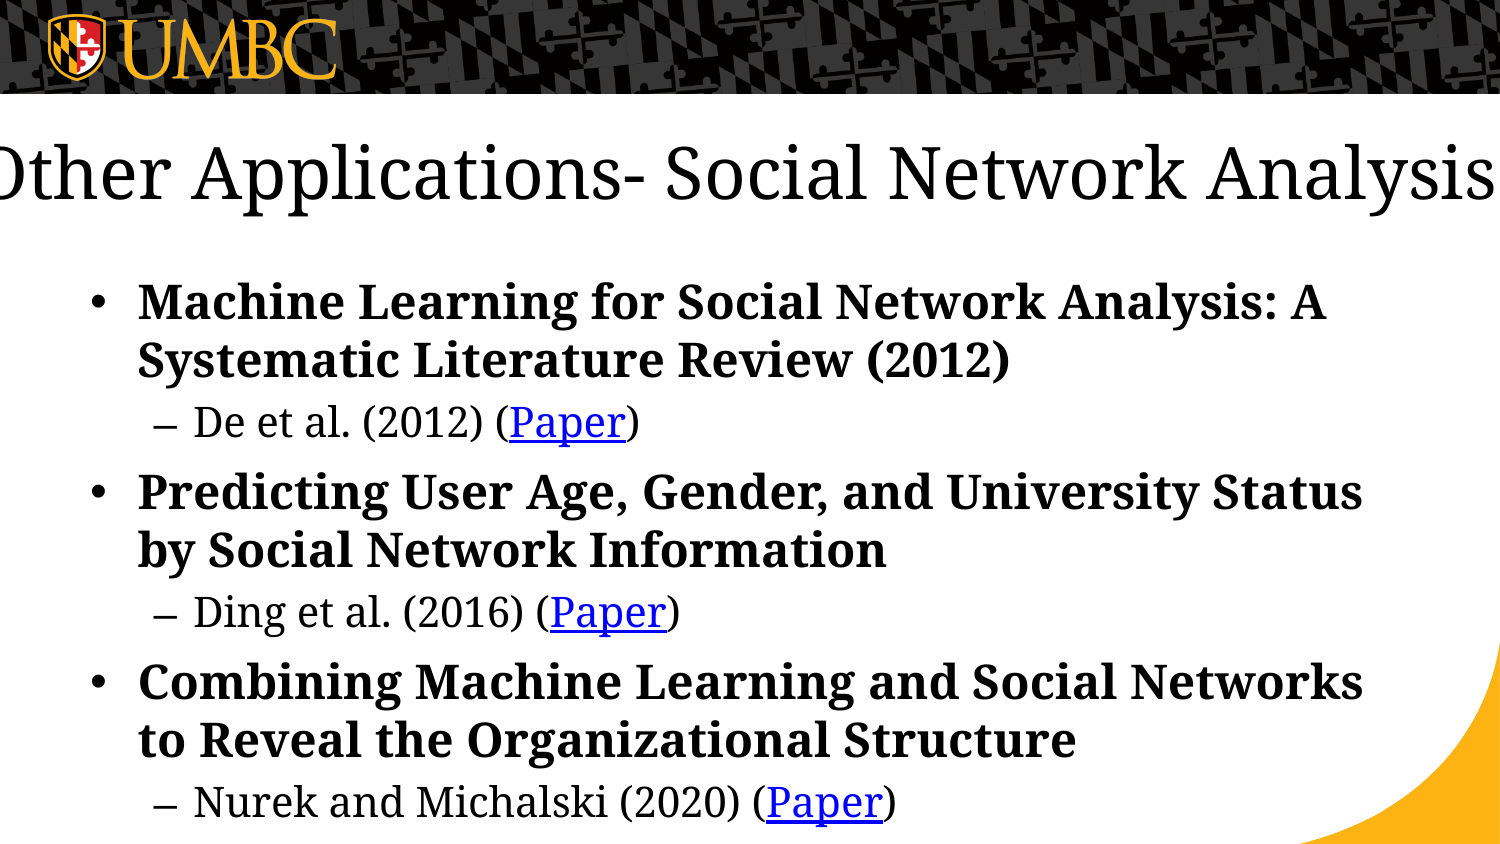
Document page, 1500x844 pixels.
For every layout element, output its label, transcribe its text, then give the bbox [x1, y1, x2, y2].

picture [0, 0, 1500, 94]
list Machine Learning for Social Network Analysis: A Systematic Literature Review (2012) De et al. (2012) (Paper) Predicting User Age, Gender, and University Status by Social Network Information Ding et al. (2016) (Paper) Combining Machine Learning and Social Networks to Reveal the Organizational Structure Nurek and Michalski (2020) (Paper) [75, 264, 1425, 844]
title Other Applications- Social Network Analysis [0, 117, 1500, 224]
picture [1425, 639, 1500, 844]
